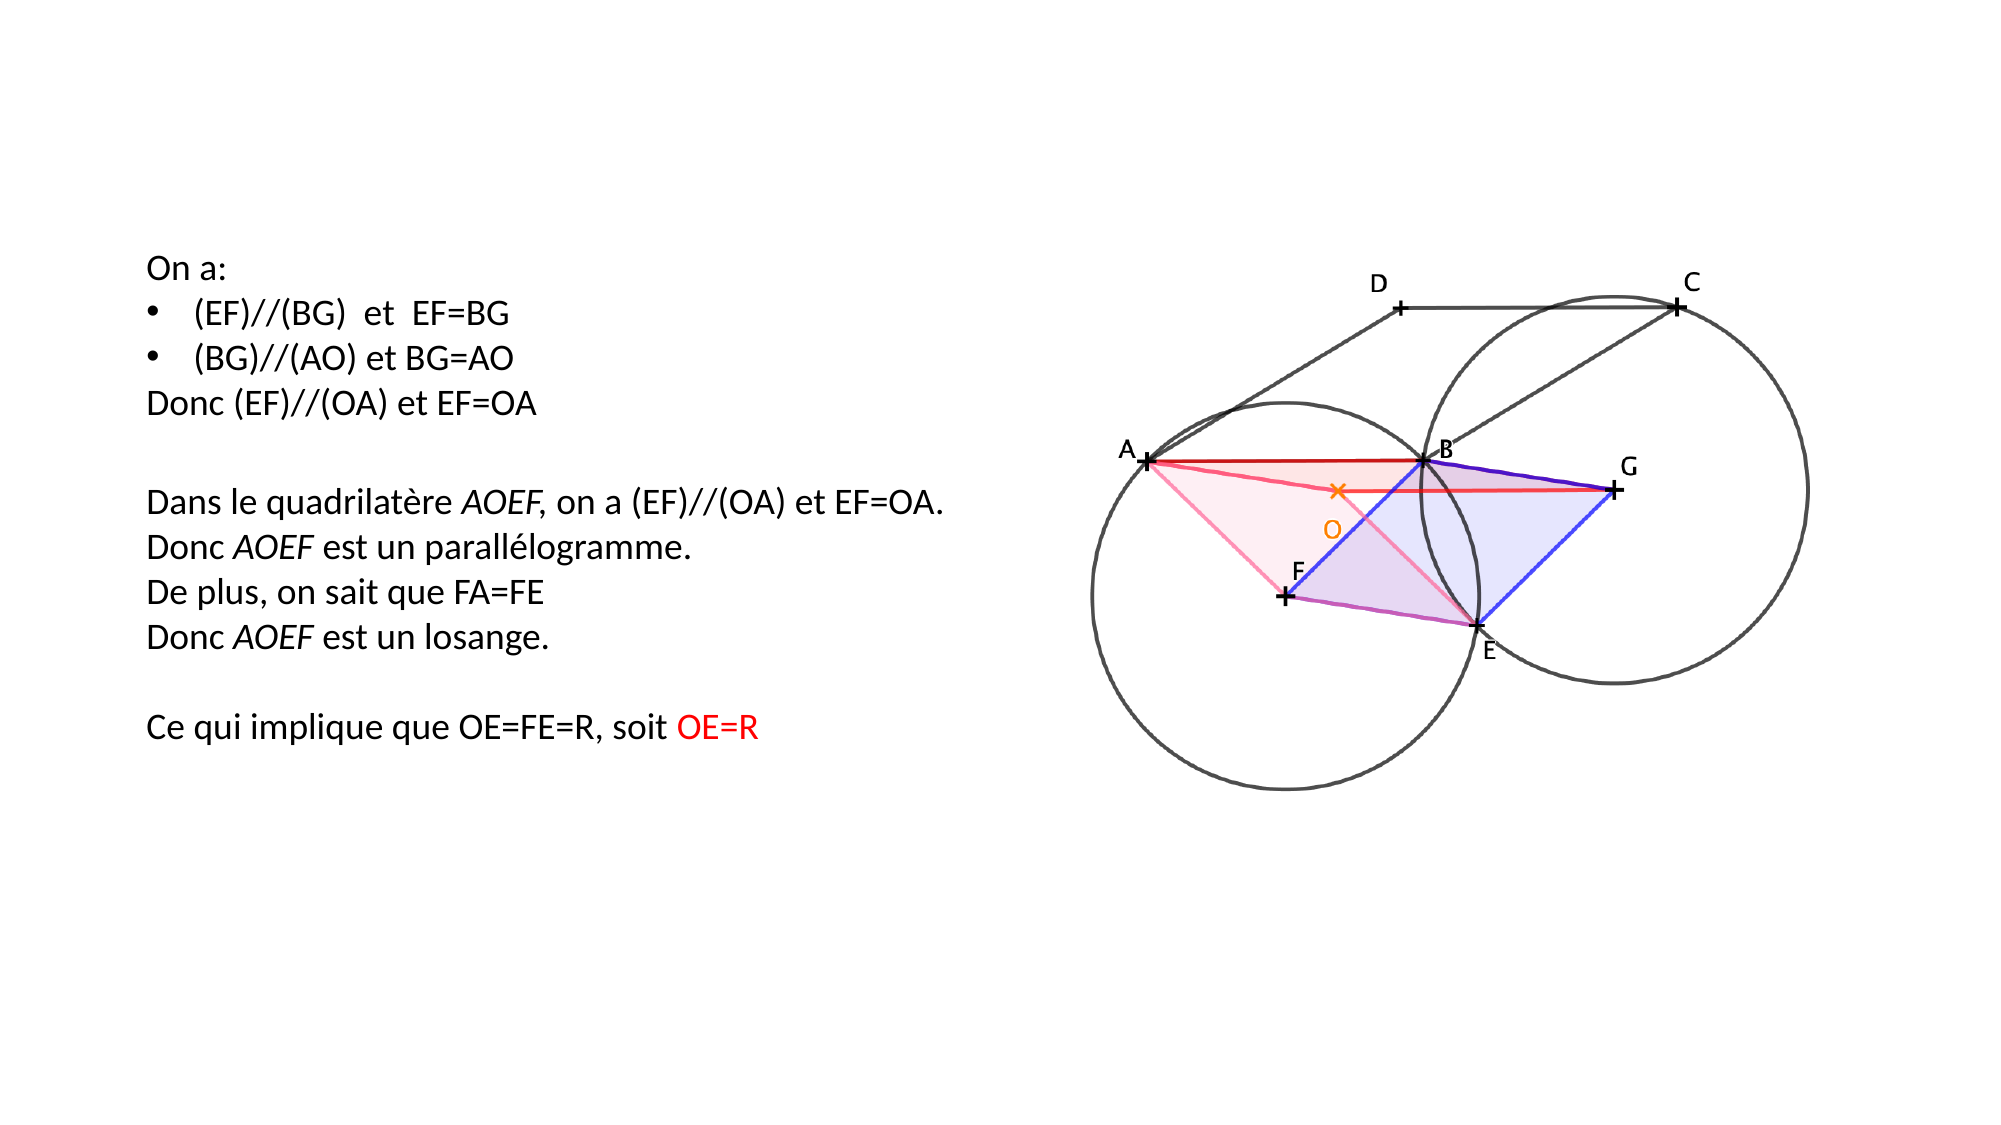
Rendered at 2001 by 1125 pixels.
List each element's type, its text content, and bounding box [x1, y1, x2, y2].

text_box Dans le quadrilatère AOEF, on a (EF)//(OA) et EF=OA. Donc AOEF est un parallélogramme. De plus, on sait que FA=FE Donc AOEF est un losange. Ce qui implique que OE=FE=R, soit OE=R [131, 469, 999, 754]
picture [999, 227, 1869, 832]
text_box On a: (EF)//(BG) et EF=BG (BG)//(AO) et BG=AO Donc (EF)//(OA) et EF=OA [131, 235, 833, 431]
